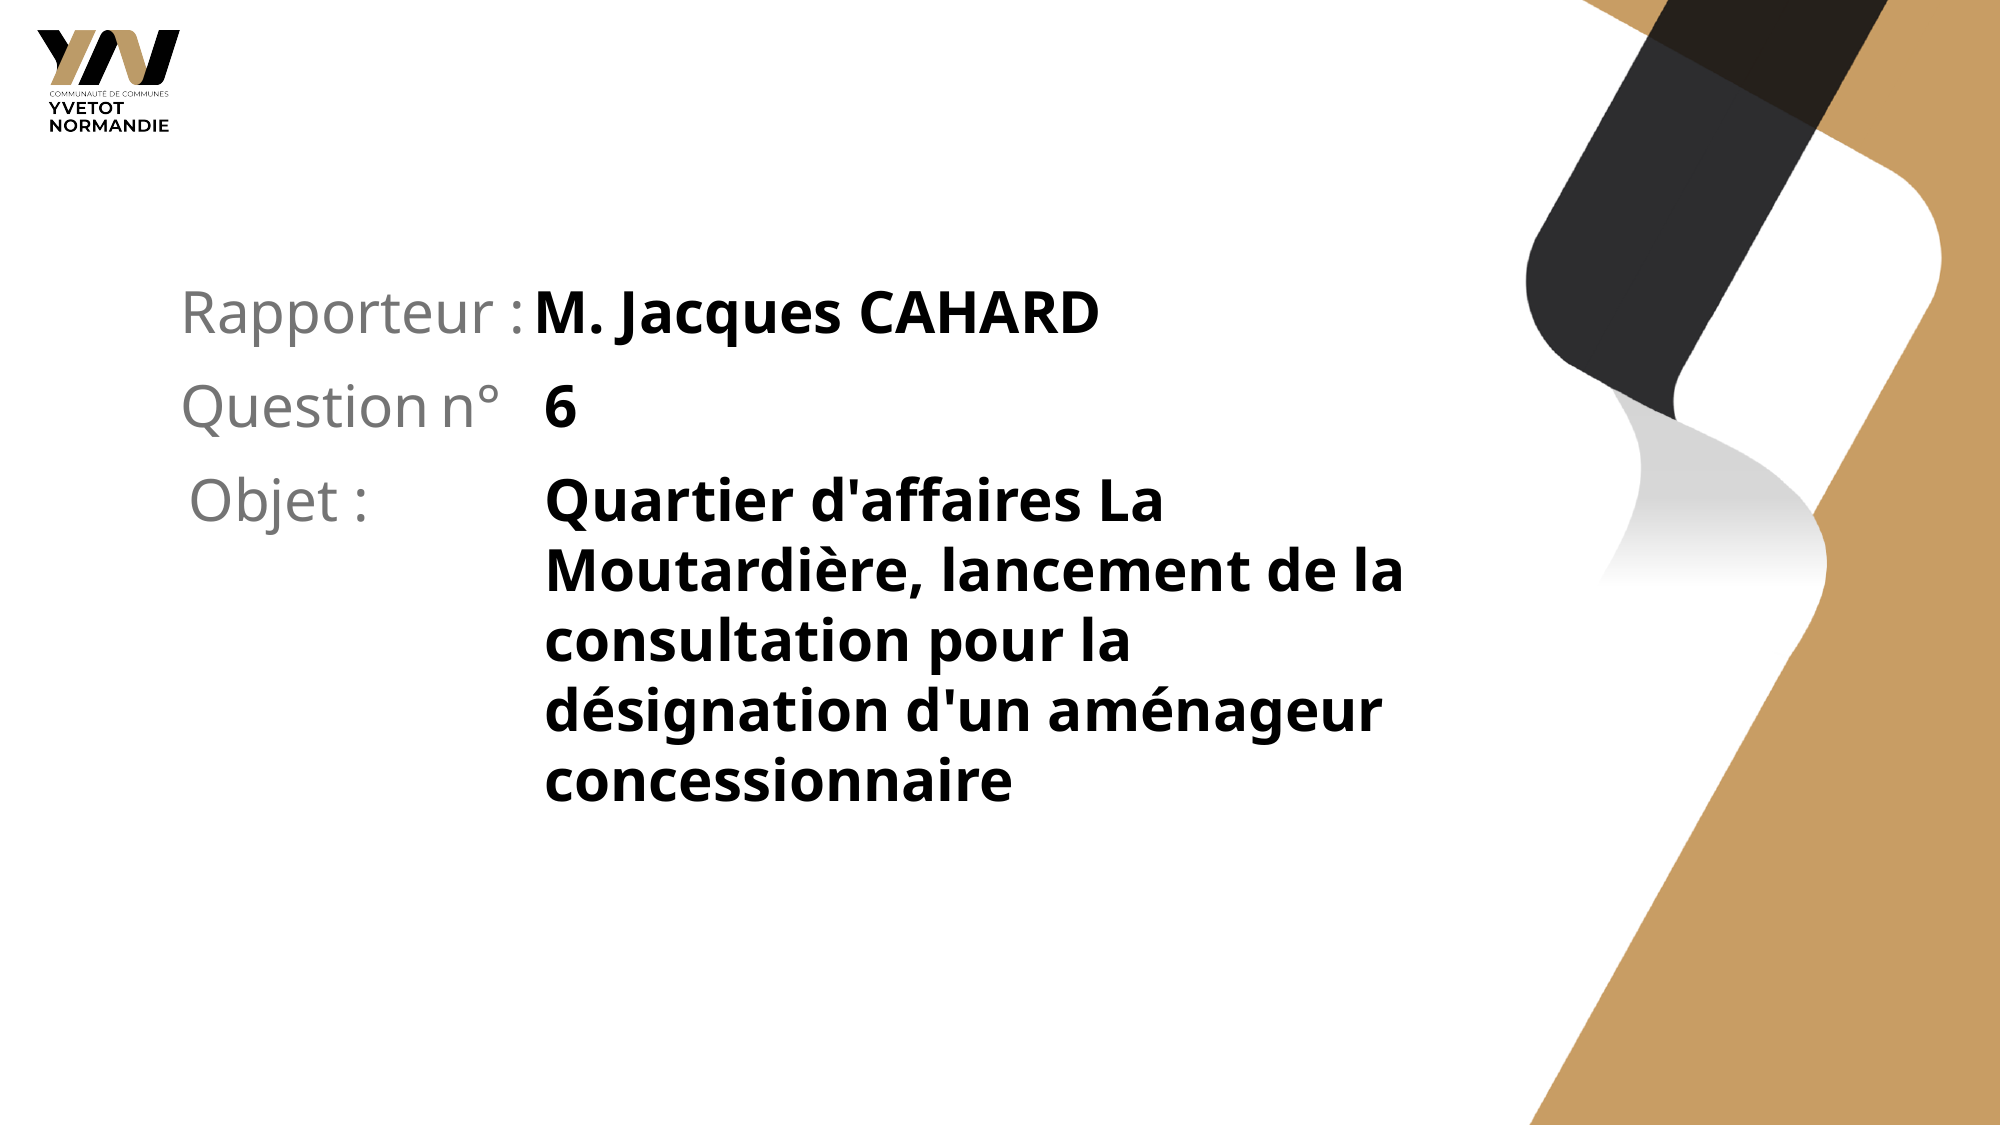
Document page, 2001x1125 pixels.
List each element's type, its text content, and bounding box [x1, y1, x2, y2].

text_box Question n° [165, 362, 528, 447]
text_box Objet : [173, 455, 384, 541]
picture [1197, 1, 2000, 1124]
picture [36, 29, 180, 132]
text_box 6 [529, 362, 593, 447]
text_box Quartier d'affaires La Moutardière, lancement de la consultation pour la désignation d'un aménageur concessionnaire [530, 455, 1484, 821]
text_box Rapporteur : [166, 268, 540, 353]
text_box M. Jacques CAHARD [540, 268, 1117, 353]
